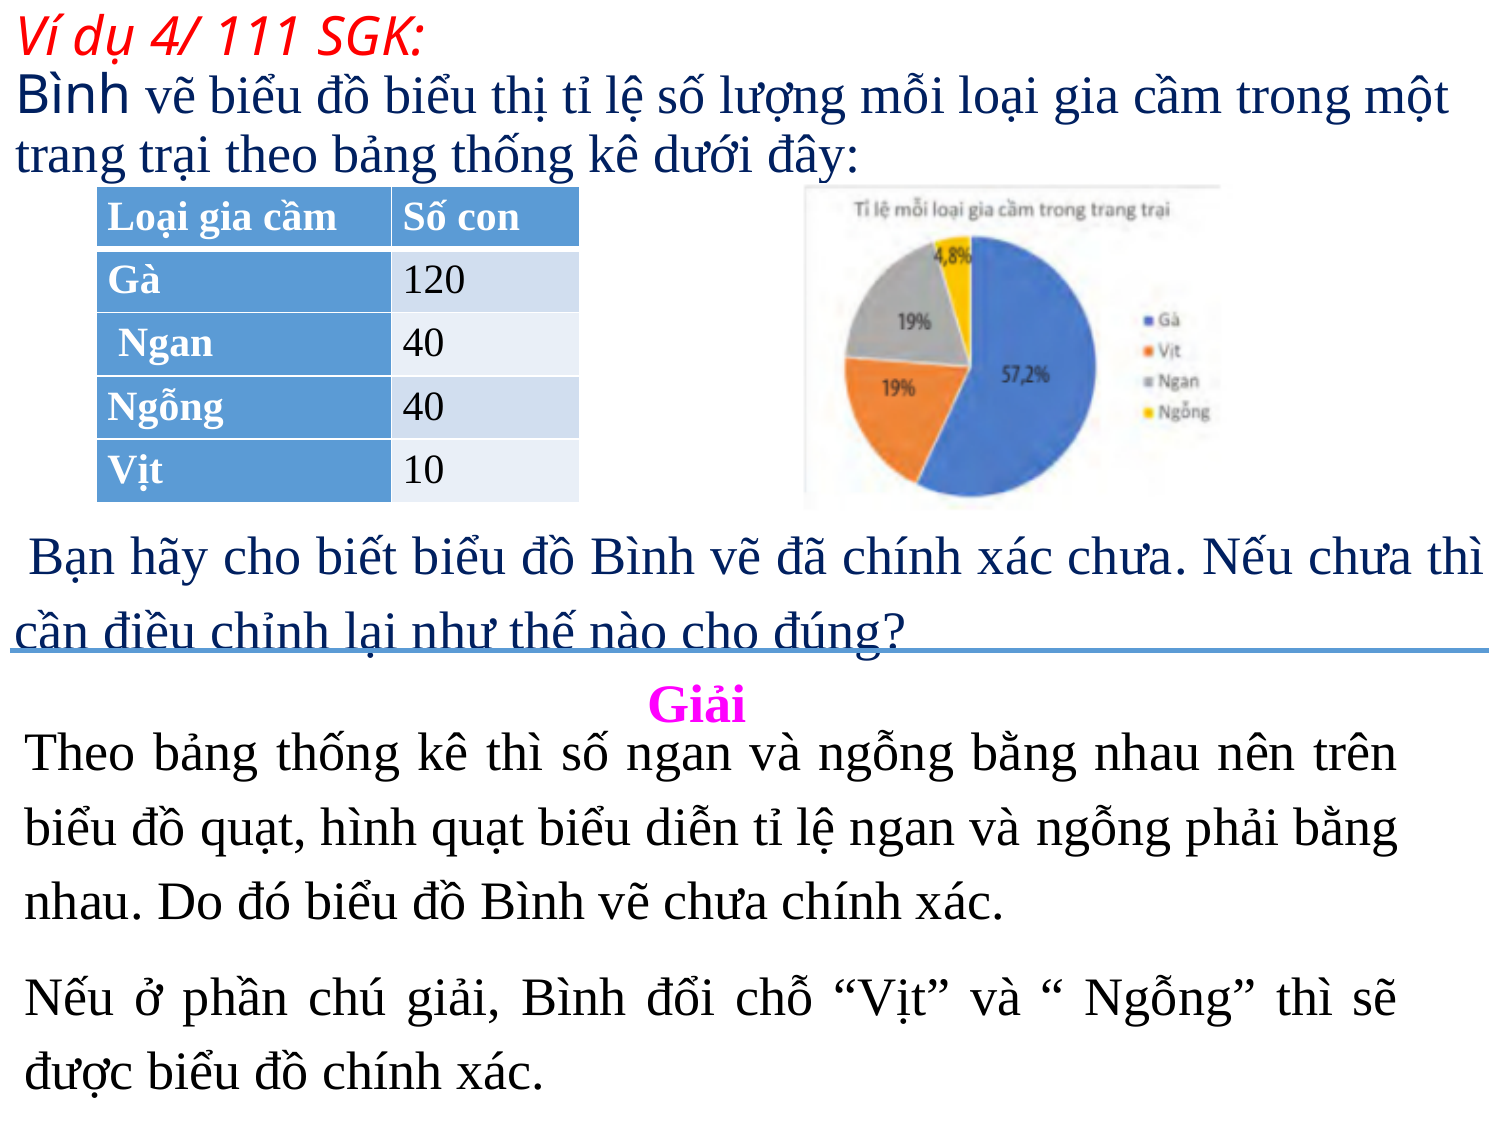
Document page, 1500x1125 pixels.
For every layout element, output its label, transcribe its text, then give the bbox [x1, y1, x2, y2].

text_box Giải [632, 653, 792, 699]
title Ví dụ 4/ 111 SGK: Bình vẽ biểu đồ biểu thị tỉ lệ số lượng mỗi loại gia cầm trong một trang trại theo bảng thống kê dưới đây: [0, 0, 1472, 193]
table_cell 40 [392, 313, 579, 375]
table_header Loại gia cầm [97, 187, 391, 246]
text_box Theo bảng thống kê thì số ngan và ngỗng bằng nhau nên trên biểu đồ quạt, hình quạt biểu diễn tỉ lệ ngan và ngỗng phải bằng nhau. Do đó biểu đồ Bình vẽ chưa chính xác. Nếu ở phần chú giải, Bình đổi chỗ “Vịt” và “ Ngỗng” thì sẽ được biểu đồ chính xác. [9, 699, 1414, 1109]
picture [803, 183, 1263, 524]
table_header Số con [392, 187, 579, 246]
table_cell Vịt [97, 440, 391, 502]
table_cell Gà [97, 252, 391, 312]
table_cell 120 [392, 252, 579, 312]
table_cell Ngan [97, 313, 391, 375]
text_box Bạn hãy cho biết biểu đồ Bình vẽ đã chính xác chưa. Nếu chưa thì cần điều chỉnh lại như thế nào cho đúng? [0, 503, 1500, 668]
table_cell Ngỗng [97, 377, 391, 438]
table_cell 10 [392, 440, 579, 502]
table_cell 40 [392, 377, 579, 438]
